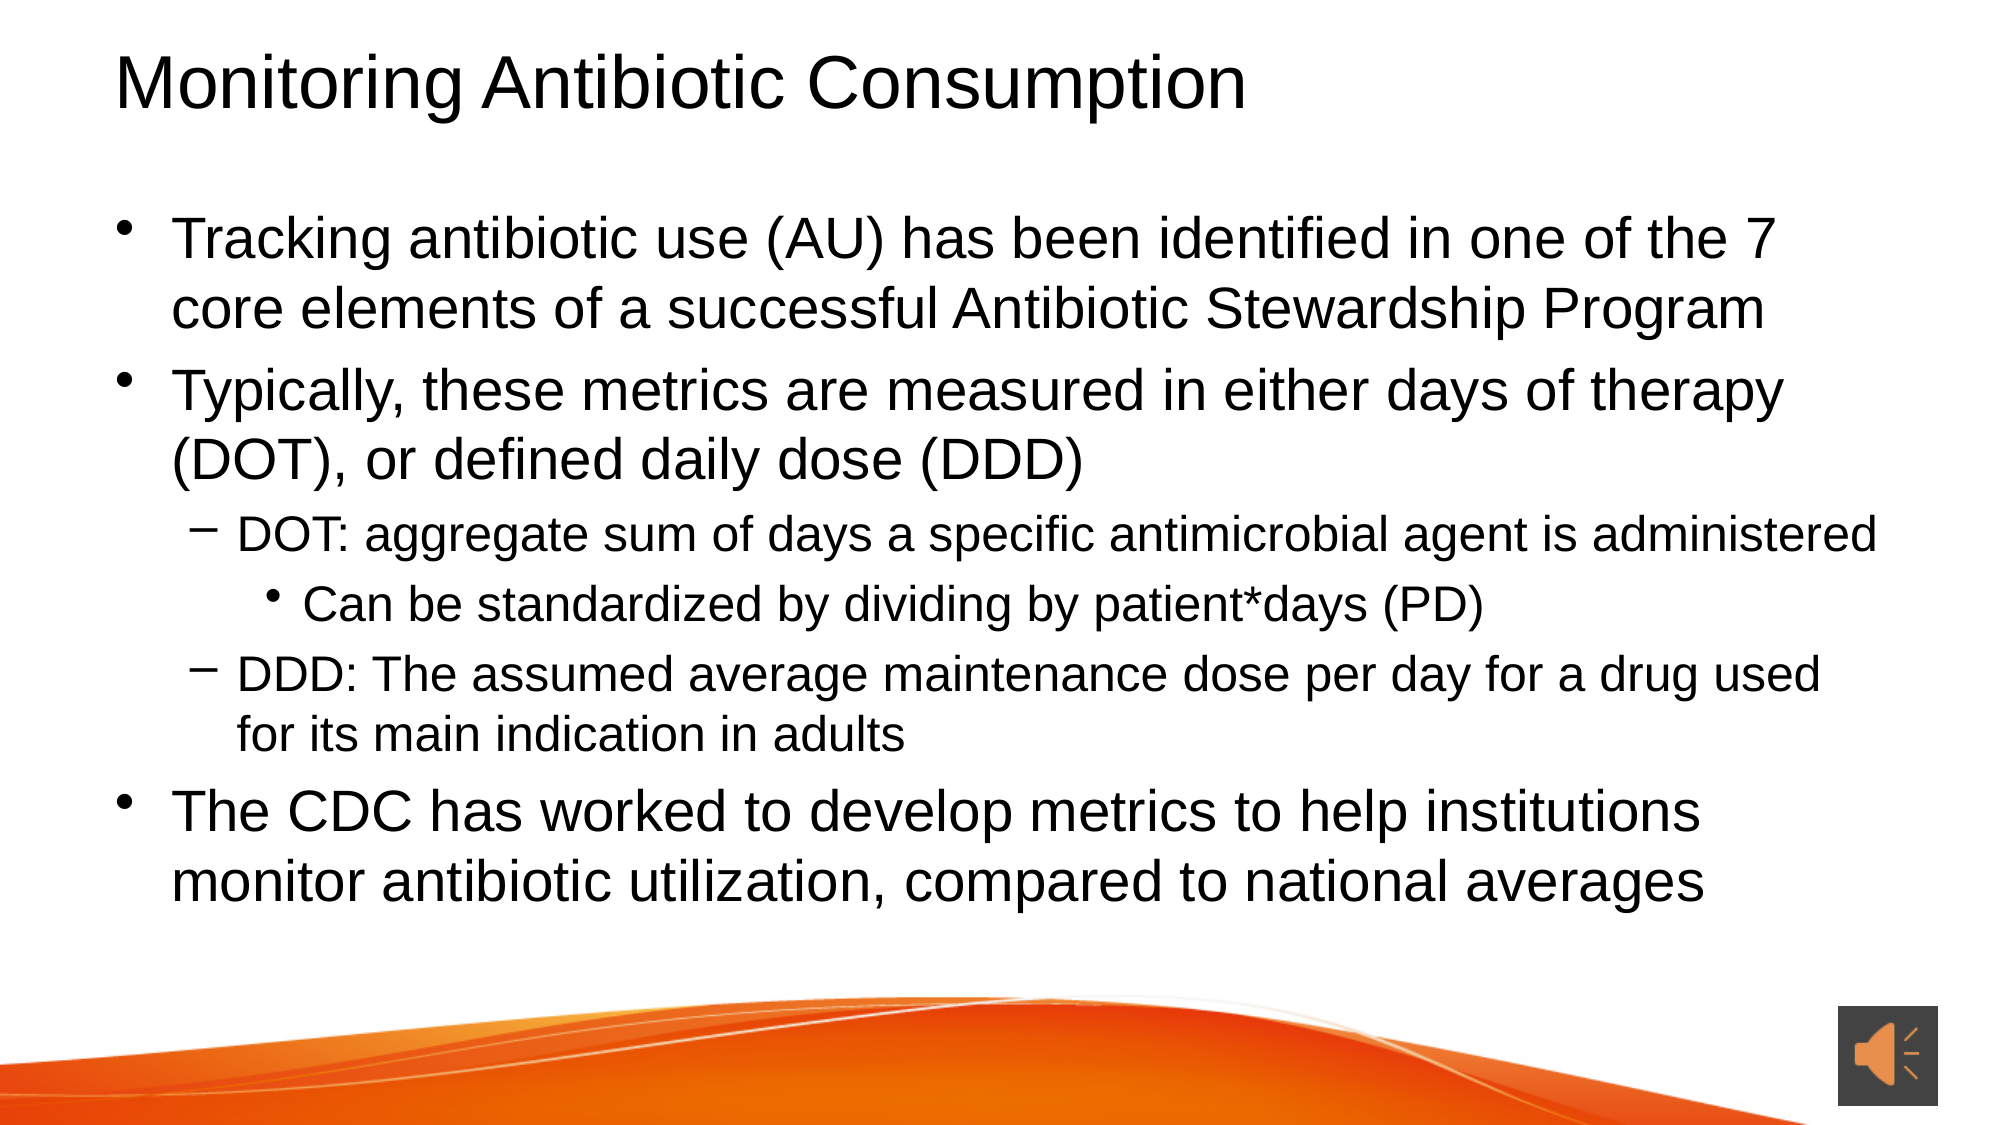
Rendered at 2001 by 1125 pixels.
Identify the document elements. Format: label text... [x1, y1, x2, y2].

picture [0, 0, 2000, 1125]
list Tracking antibiotic use (AU) has been identified in one of the 7 core elements of a successful Antibiotic Stewardship Program Typically, these metrics are measured in either days of therapy (DOT), or defined daily dose (DDD) DOT: aggregate sum of days a specific antimicrobial agent is administered Can be standardized by dividing by patient*days (PD) DDD: The assumed average maintenance dose per day for a drug used for its main indication in adults The CDC has worked to develop metrics to help institutions monitor antibiotic utilization, compared to national averages [99, 192, 1901, 1006]
title Monitoring Antibiotic Consumption [99, 30, 1901, 127]
